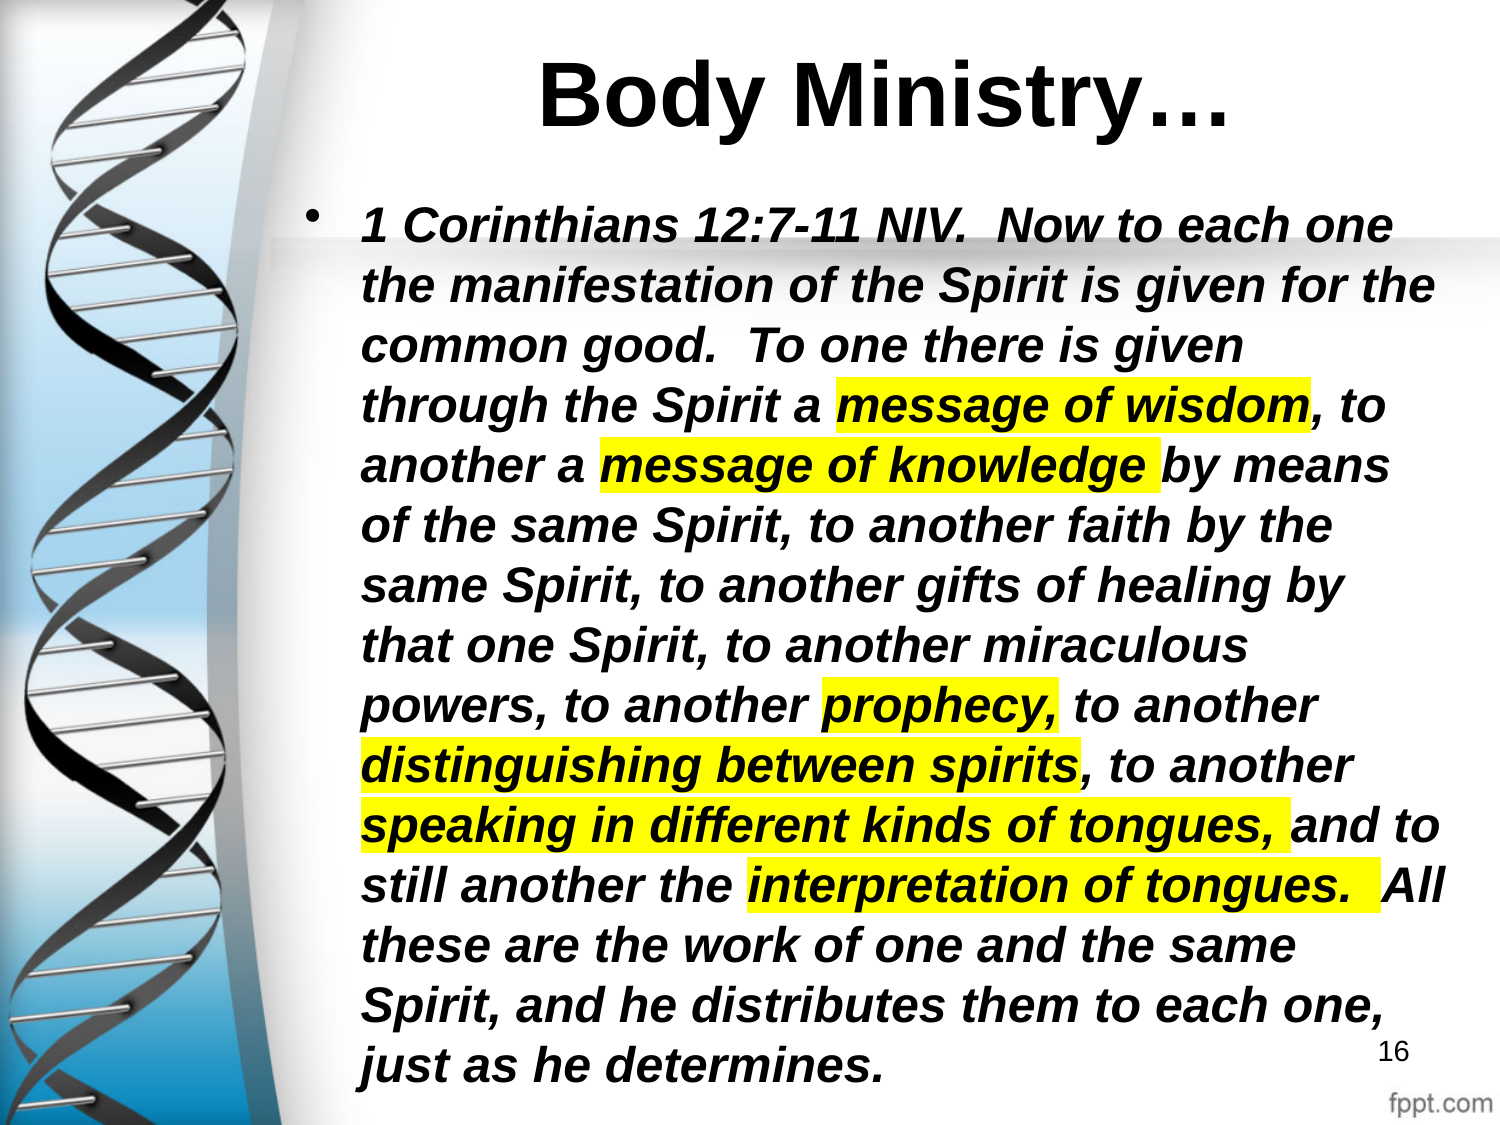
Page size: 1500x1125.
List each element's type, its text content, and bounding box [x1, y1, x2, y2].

title Body Ministry… [312, 31, 1461, 149]
list 1 Corinthians 12:7-11 NIV. Now to each one the manifestation of the Spirit is given for the common good. To one there is given through the Spirit a message of wisdom, to another a message of knowledge by means of the same Spirit, to another faith by the same Spirit, to another gifts of healing by that one Spirit, to another miraculous powers, to another prophecy, to another distinguishing between spirits, to another speaking in different kinds of tongues, and to still another the interpretation of tongues. All these are the work of one and the same Spirit, and he distributes them to each one, just as he determines. [289, 184, 1461, 1025]
slide_number 16 [1074, 1024, 1425, 1103]
picture [0, 0, 1500, 1125]
